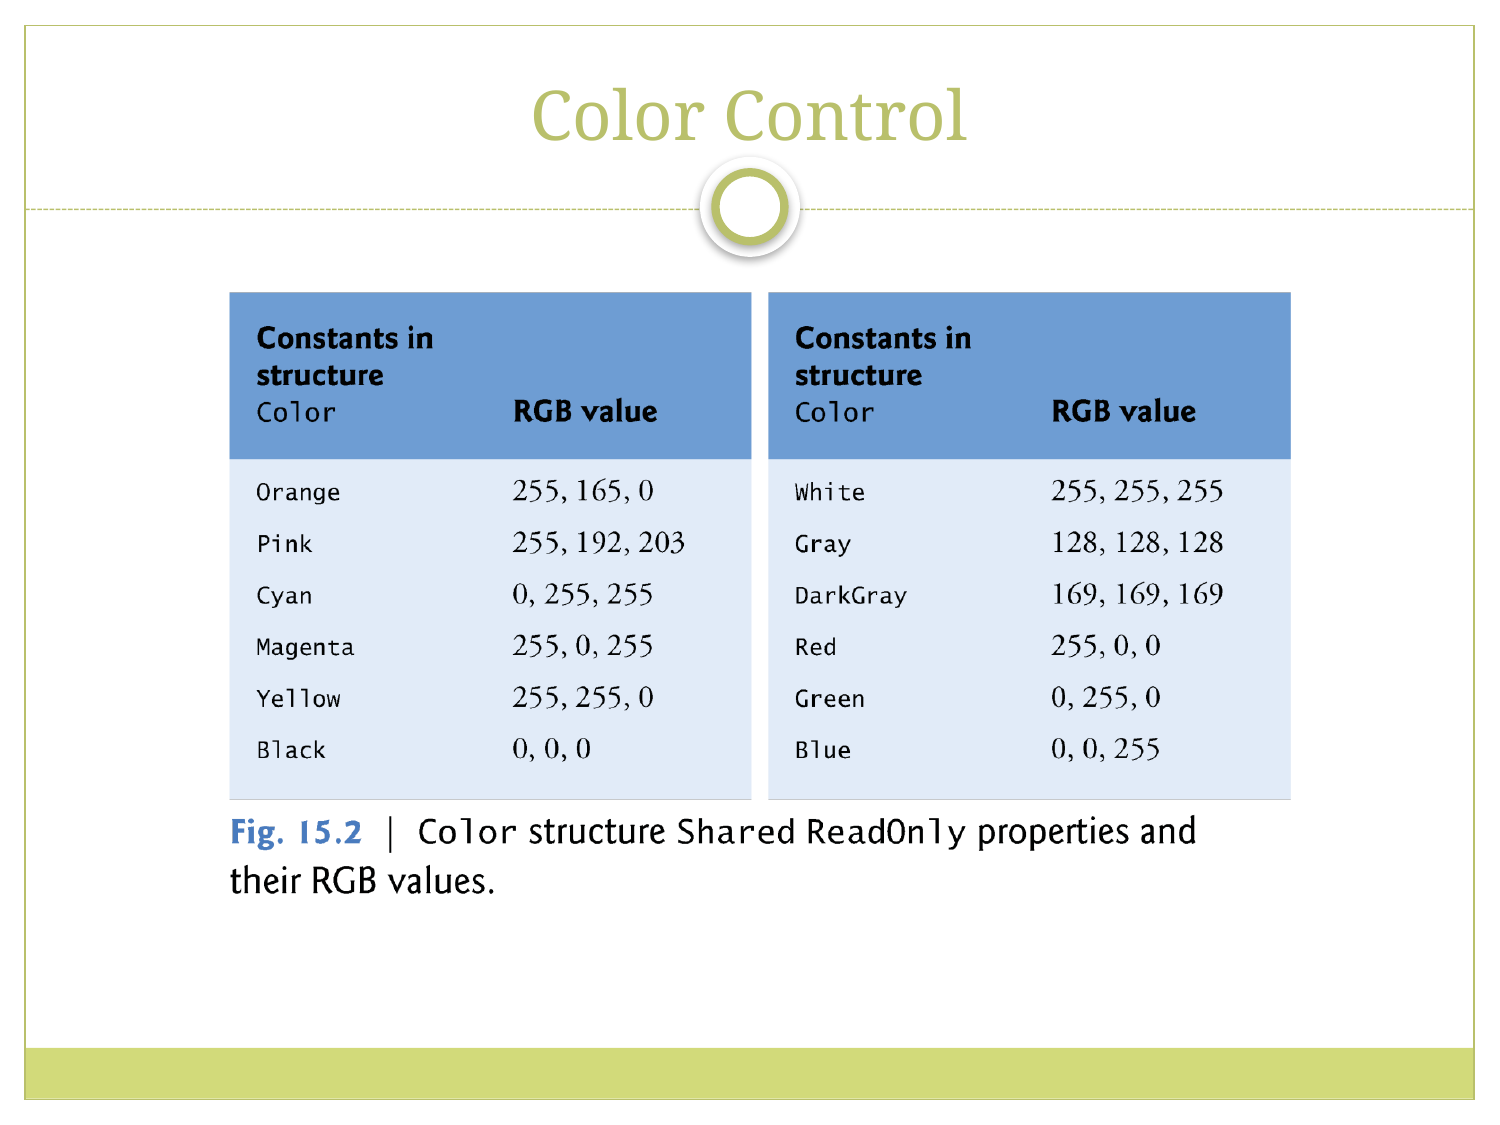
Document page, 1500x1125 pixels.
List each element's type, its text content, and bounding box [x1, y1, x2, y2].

picture [188, 266, 1329, 941]
title Color Control [49, 37, 1450, 162]
